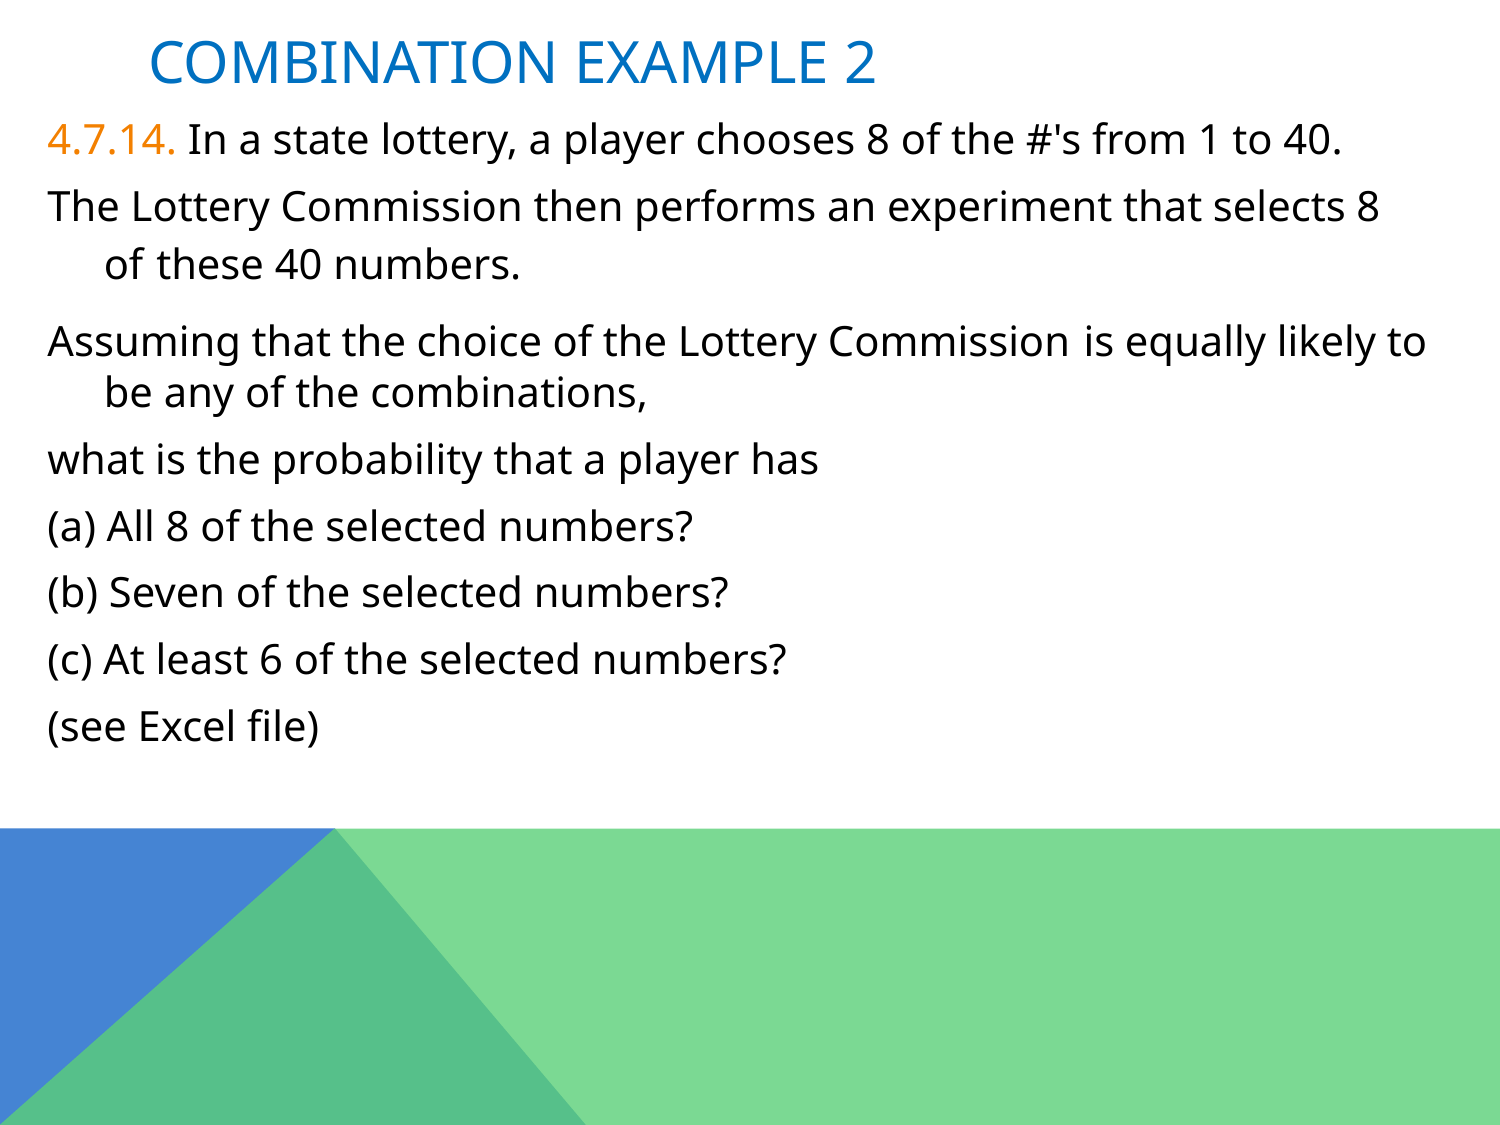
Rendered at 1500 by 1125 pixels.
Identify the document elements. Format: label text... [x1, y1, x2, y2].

list 4.7.14. In a state lottery, a player chooses 8 of the #'s from 1 to 40. The Lottery Commission then performs an experiment that selects 8 of these 40 numbers. Assuming that the choice of the Lottery Commission is equally likely to be any of the combinations, what is the probability that a player has (a) All 8 of the selected numbers? (b) Seven of the selected numbers? (c) At least 6 of the selected numbers? (see Excel file) [32, 104, 1443, 877]
title Combination example 2 [133, 15, 1367, 105]
